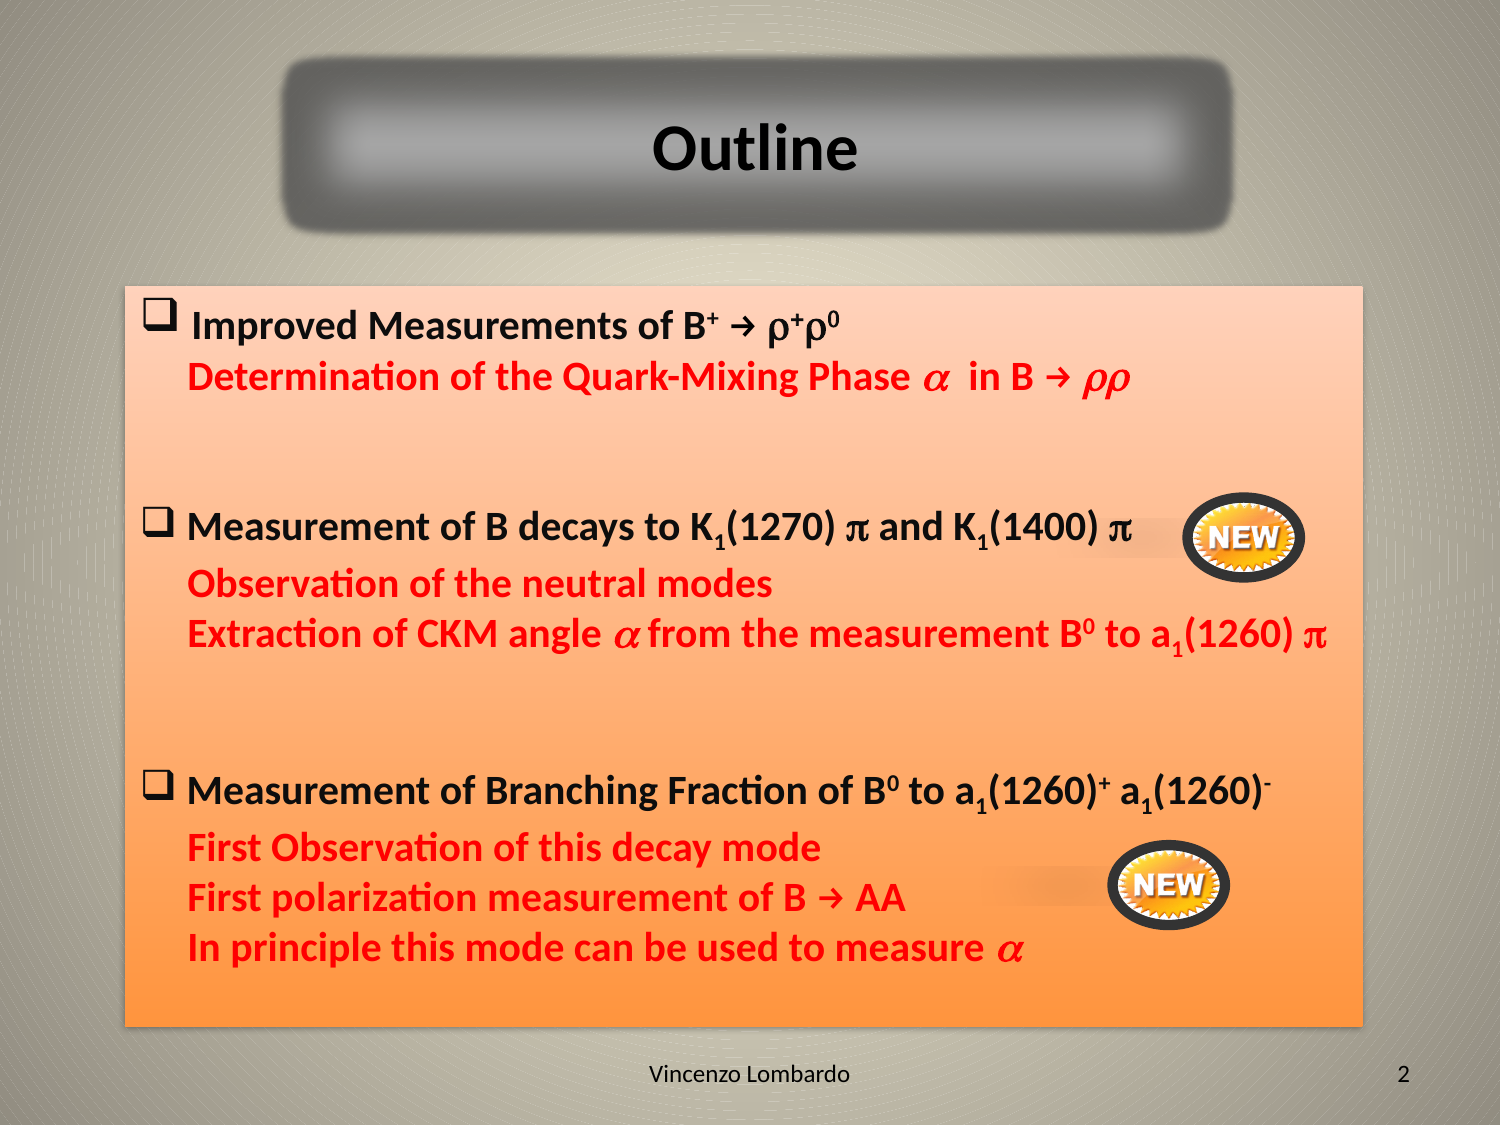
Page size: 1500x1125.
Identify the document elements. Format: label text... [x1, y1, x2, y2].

picture [1112, 844, 1226, 926]
text_box Outline [365, 138, 1150, 151]
text_box Improved Measurements of B+ → r+r0 Determination of the Quark-Mixing Phase a in B → rr Measurement of B decays to K1(1270) p and K1(1400) p Observation of the neutral modes Extraction of CKM angle a from the measurement B0 to a1(1260) p Measurement of Branching Fraction of B0 to a1(1260)+ a1(1260)- First Observation of this decay mode First polarization measurement of B → AA In principle this mode can be used to measure a [125, 286, 1363, 1027]
footer Vincenzo Lombardo [512, 1042, 988, 1103]
picture [1187, 497, 1301, 578]
slide_number 2 [1074, 1042, 1425, 1103]
